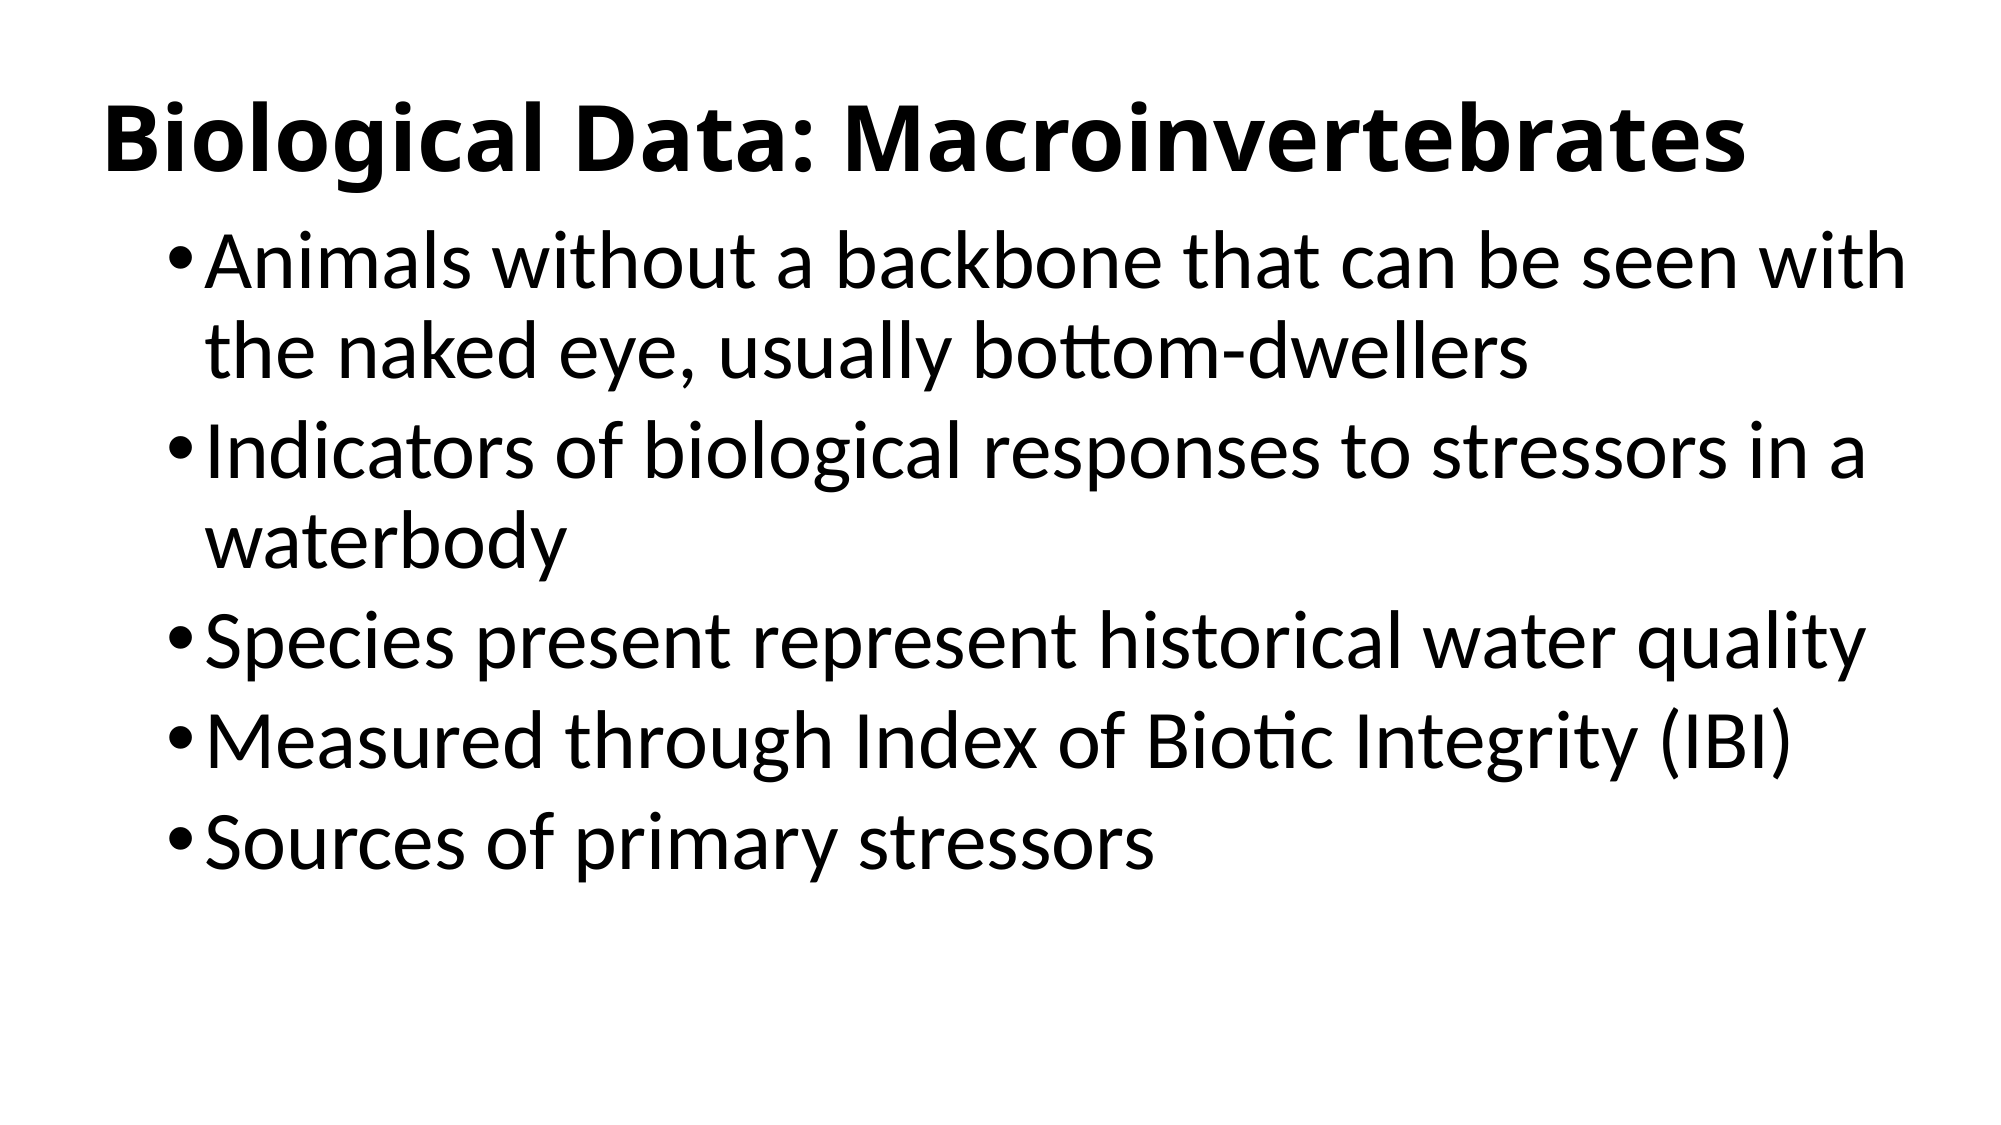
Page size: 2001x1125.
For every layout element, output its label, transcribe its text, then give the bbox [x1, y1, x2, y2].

list Animals without a backbone that can be seen with the naked eye, usually bottom-dwellers Indicators of biological responses to stressors in a waterbody Species present represent historical water quality Measured through Index of Biotic Integrity (IBI) Sources of primary stressors [76, 208, 2000, 1093]
title Biological Data: Macroinvertebrates [85, 32, 1811, 208]
